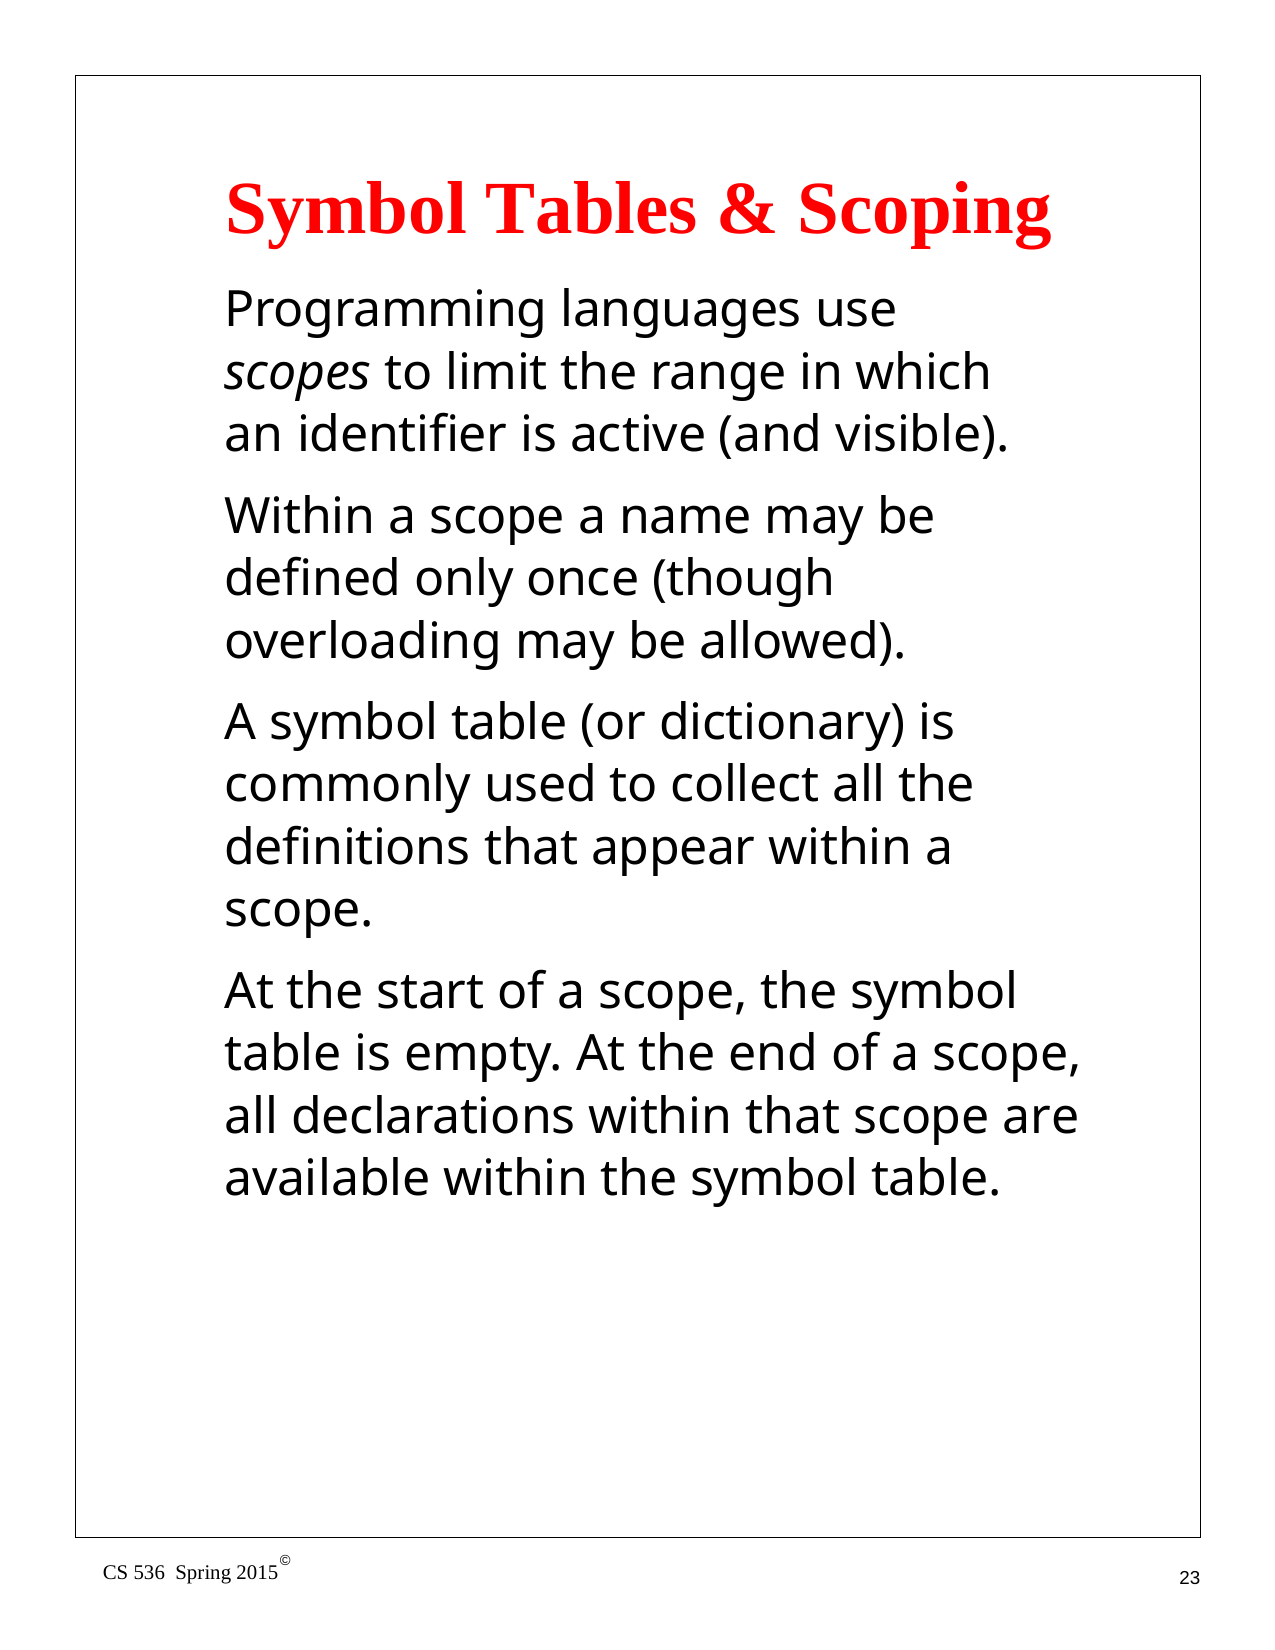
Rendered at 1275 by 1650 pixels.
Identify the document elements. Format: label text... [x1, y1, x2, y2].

title Symbol Tables & Scoping [147, 158, 1128, 434]
list Programming languages use scopes to limit the range in which an identifier is active (and visible). Within a scope a name may be defined only once (though overloading may be allowed). A symbol table (or dictionary) is commonly used to collect all the definitions that appear within a scope. At the start of a scope, the symbol table is empty. At the end of a scope, all declarations within that scope are available within the symbol table. [163, 274, 1112, 1217]
footer CS 536 Spring 2015 [100, 1558, 280, 1650]
text_box © [277, 1551, 294, 1569]
slide_number 23 [1175, 1565, 1204, 1650]
